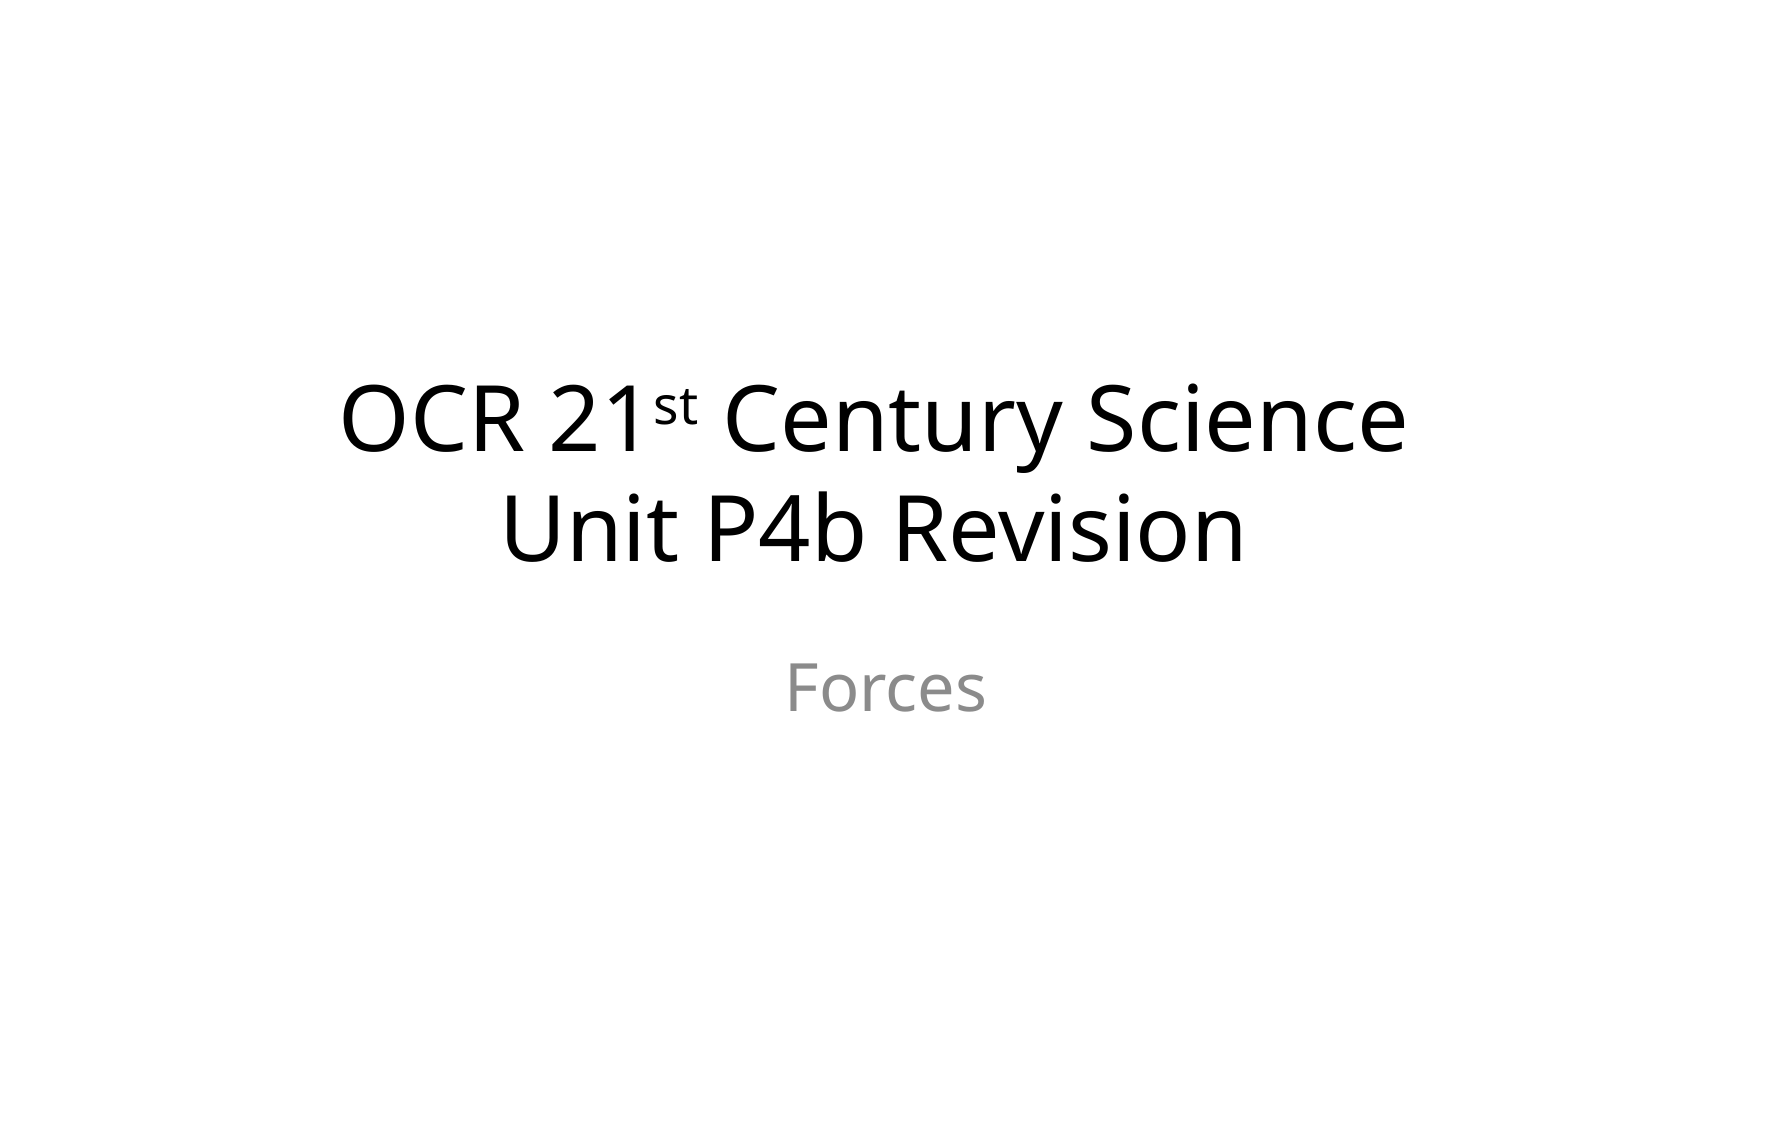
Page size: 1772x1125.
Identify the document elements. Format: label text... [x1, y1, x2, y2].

title OCR 21st Century Science Unit P4b Revision [132, 349, 1639, 591]
subtitle Forces [265, 637, 1507, 925]
